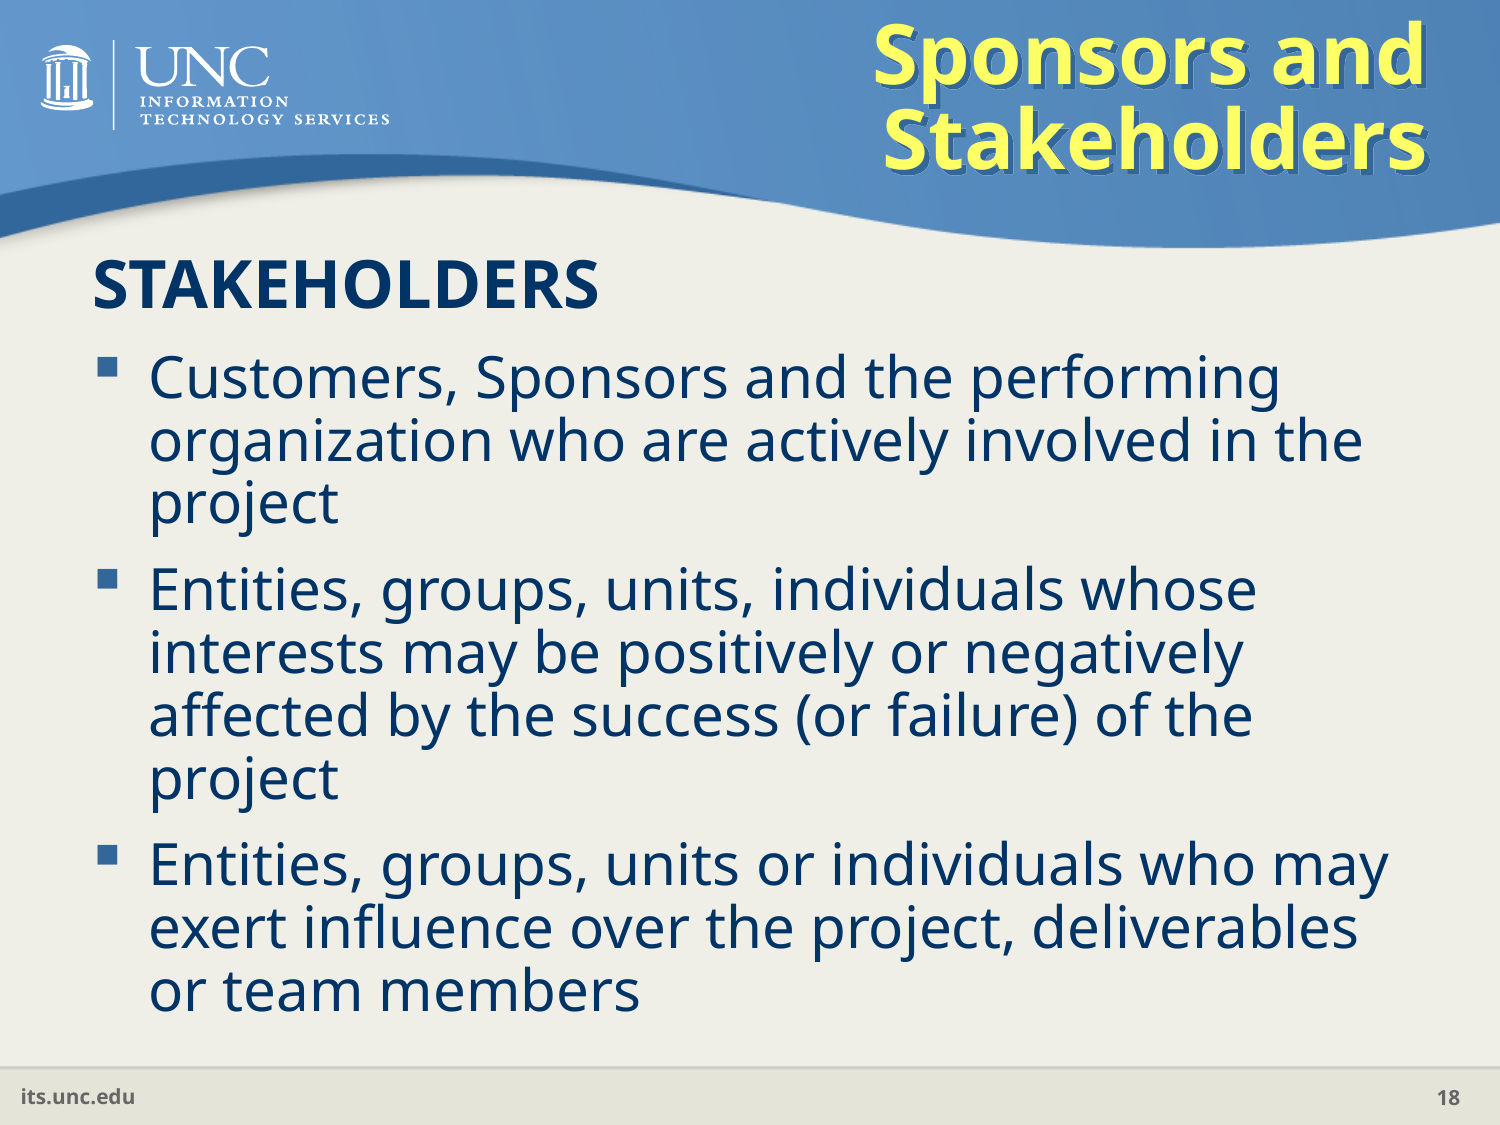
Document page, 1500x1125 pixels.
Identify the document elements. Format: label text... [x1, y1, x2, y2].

list STAKEHOLDERS Customers, Sponsors and the performing organization who are actively involved in the project Entities, groups, units, individuals whose interests may be positively or negatively affected by the success (or failure) of the project Entities, groups, units or individuals who may exert influence over the project, deliverables or team members [77, 243, 1425, 1069]
picture [0, 0, 1500, 1125]
title Sponsors and Stakeholders [369, 7, 1444, 196]
